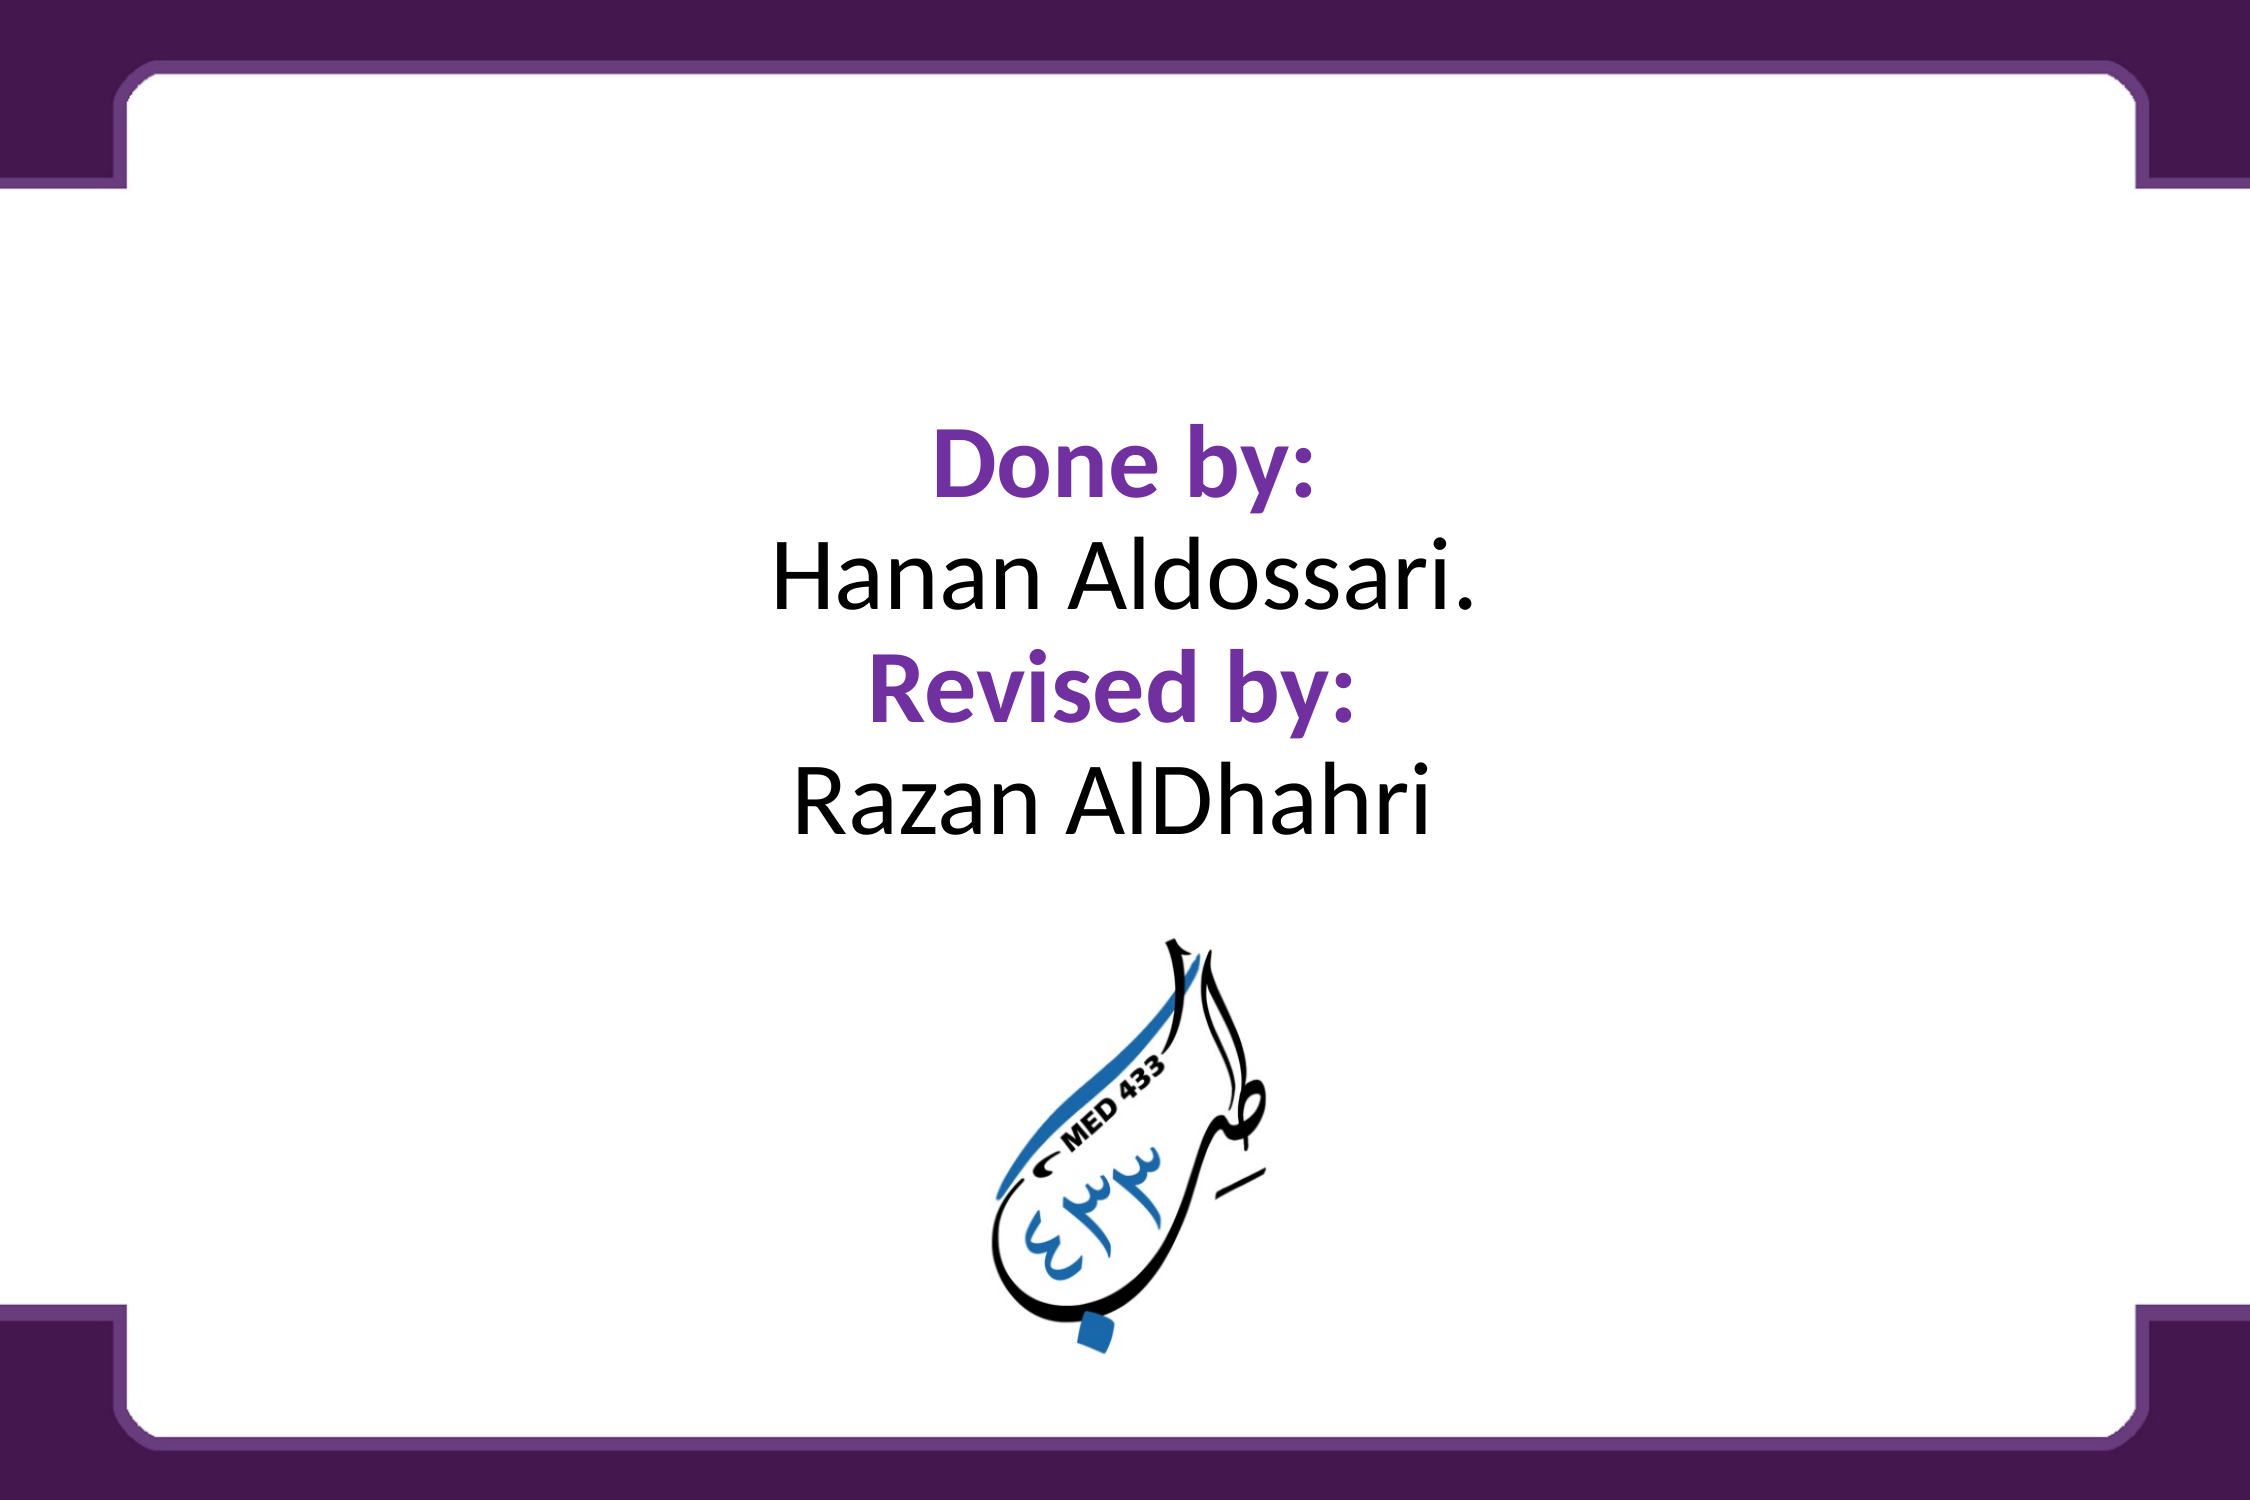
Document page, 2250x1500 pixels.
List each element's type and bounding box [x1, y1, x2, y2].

list [0, 0, 2250, 1500]
